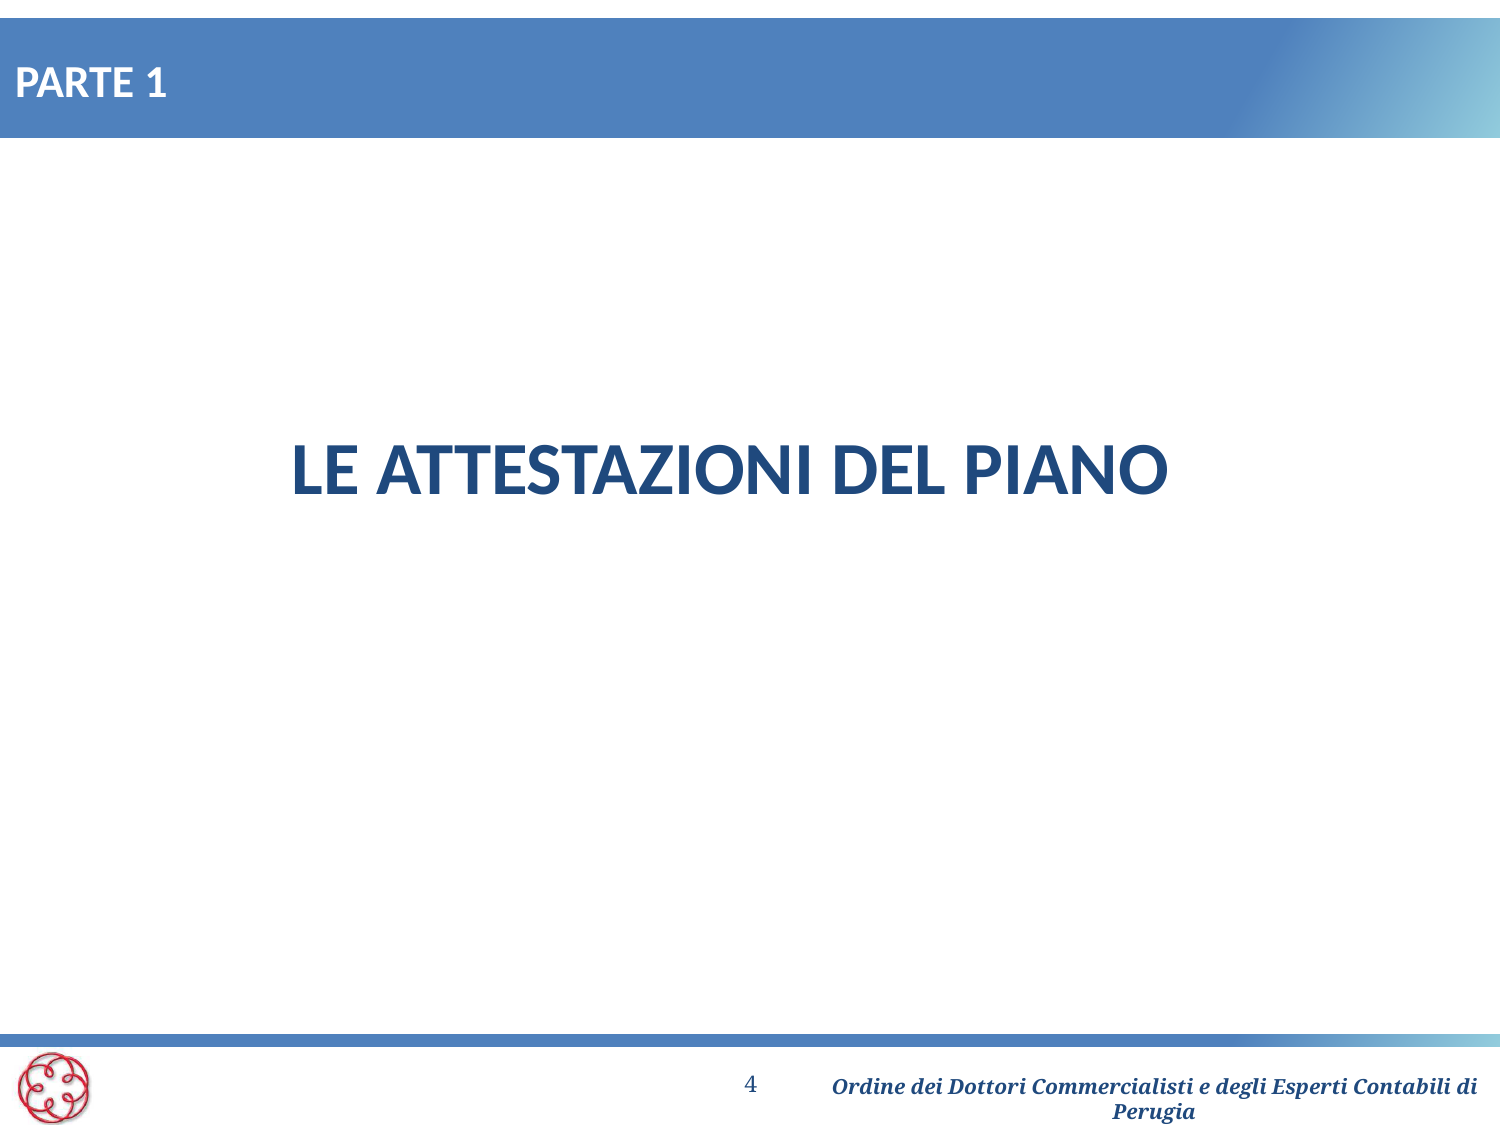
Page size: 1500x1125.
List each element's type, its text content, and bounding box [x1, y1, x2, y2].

text_box LE ATTESTAZIONI DEL PIANO [58, 366, 1403, 517]
slide_number 4 [575, 1062, 926, 1107]
title PARTE 1 [0, 21, 1500, 138]
